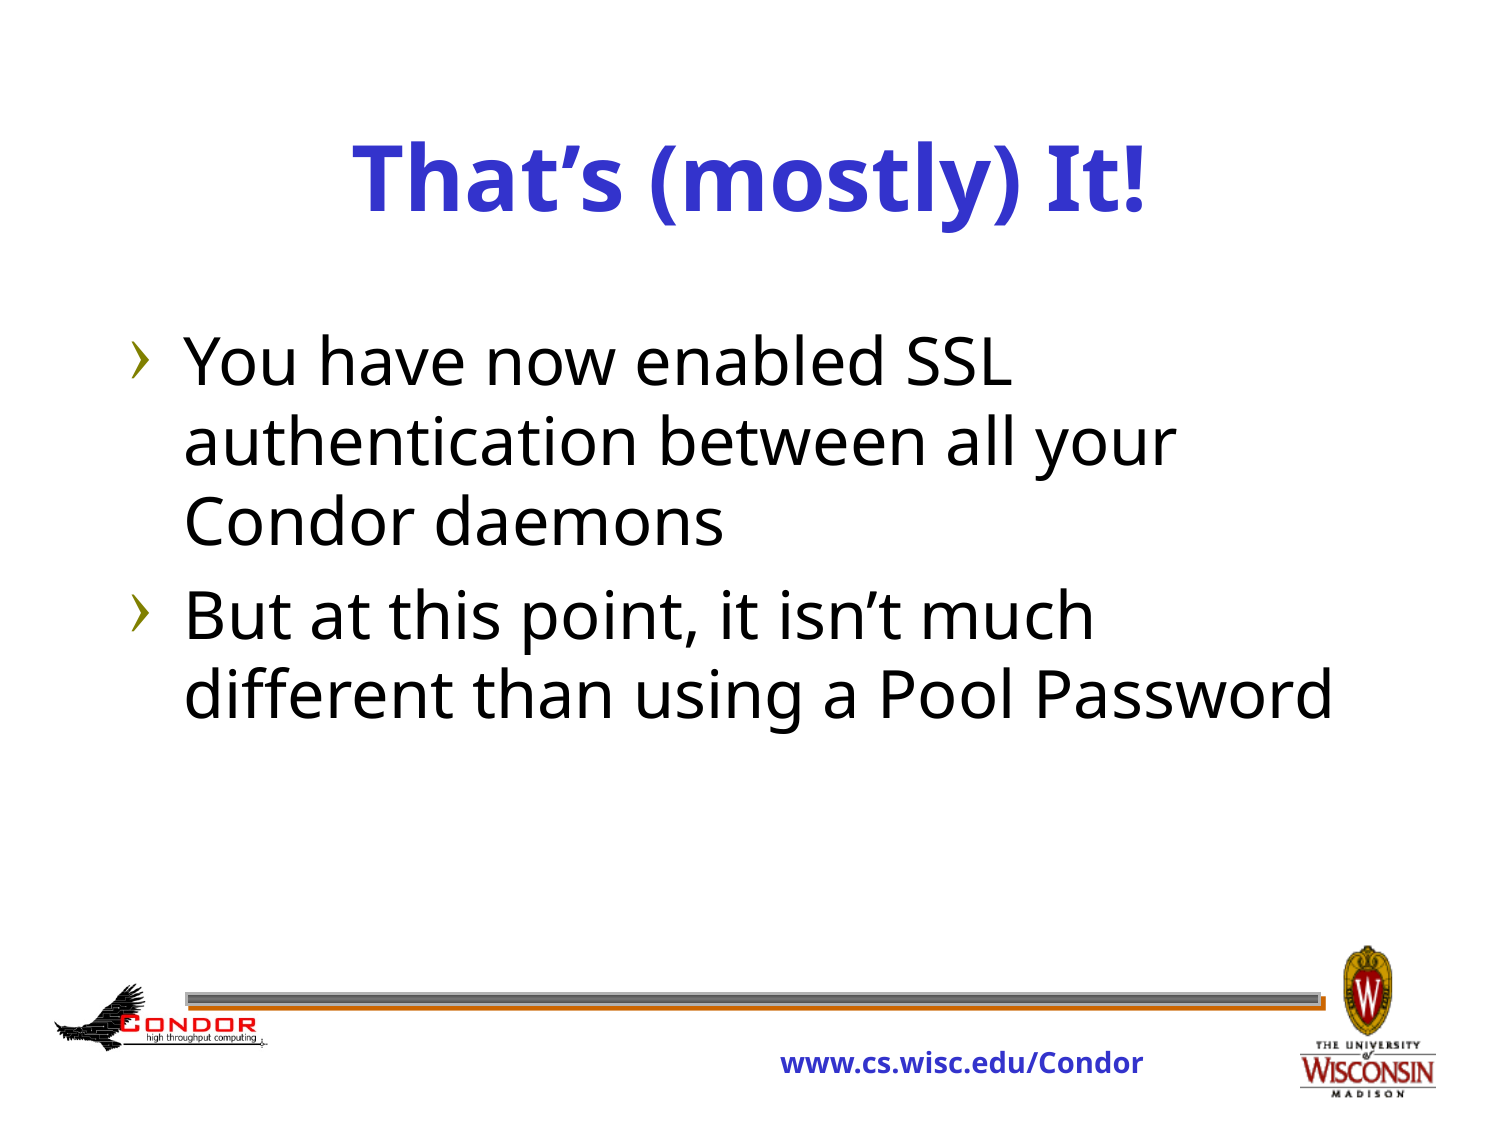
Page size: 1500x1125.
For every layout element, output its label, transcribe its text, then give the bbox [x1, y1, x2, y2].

picture [1300, 944, 1436, 1101]
picture [50, 980, 268, 1054]
title That’s (mostly) It! [112, 99, 1388, 250]
list You have now enabled SSL authentication between all your Condor daemons But at this point, it isn’t much different than using a Pool Password [112, 311, 1388, 925]
